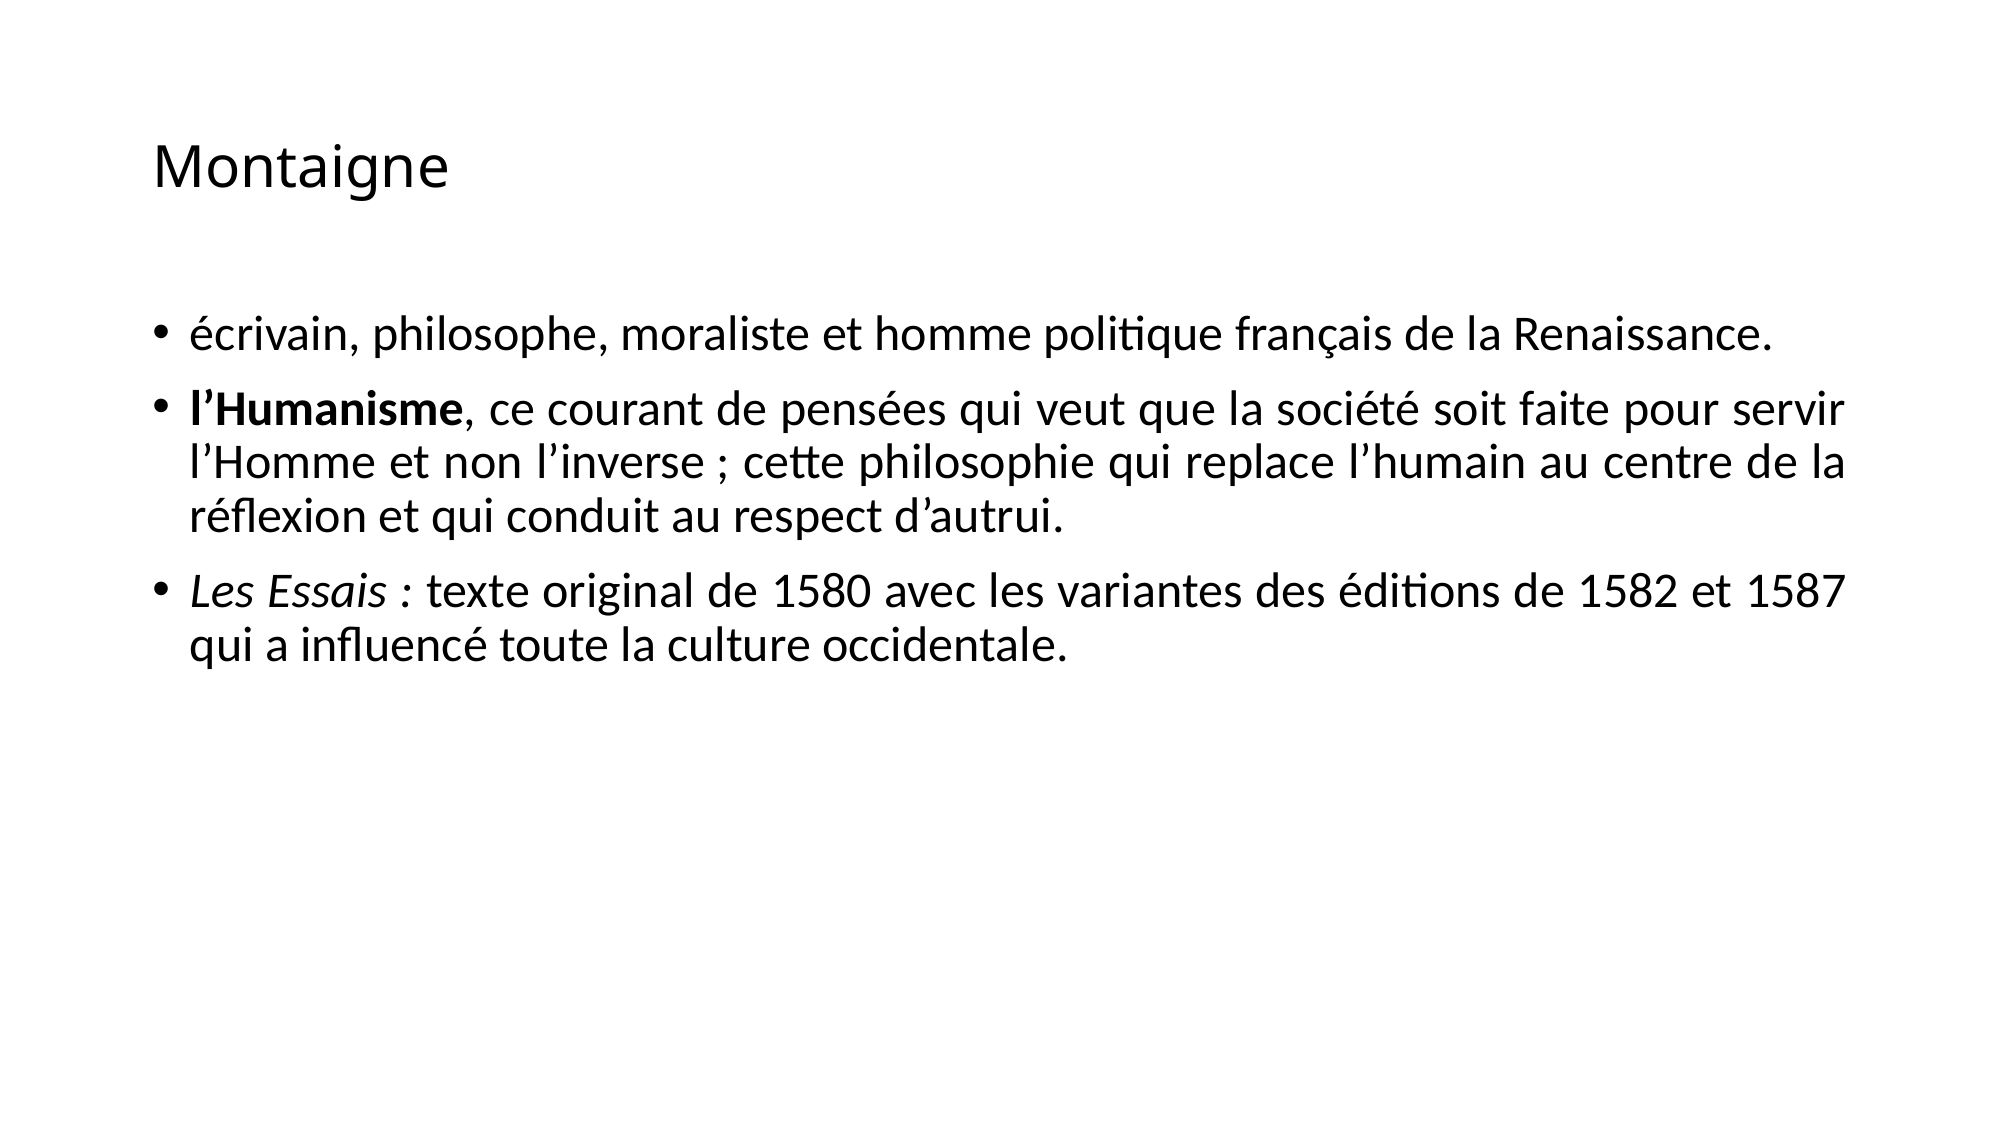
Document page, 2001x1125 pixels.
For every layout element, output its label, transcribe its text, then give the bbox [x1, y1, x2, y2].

list écrivain, philosophe, moraliste et homme politique français de la Renaissance. l’Humanisme, ce courant de pensées qui veut que la société soit faite pour servir l’Homme et non l’inverse ; cette philosophie qui replace l’humain au centre de la réflexion et qui conduit au respect d’autrui. Les Essais : texte original de 1580 avec les variantes des éditions de 1582 et 1587 qui a influencé toute la culture occidentale. [137, 299, 1863, 1014]
title Montaigne [137, 59, 1863, 278]
